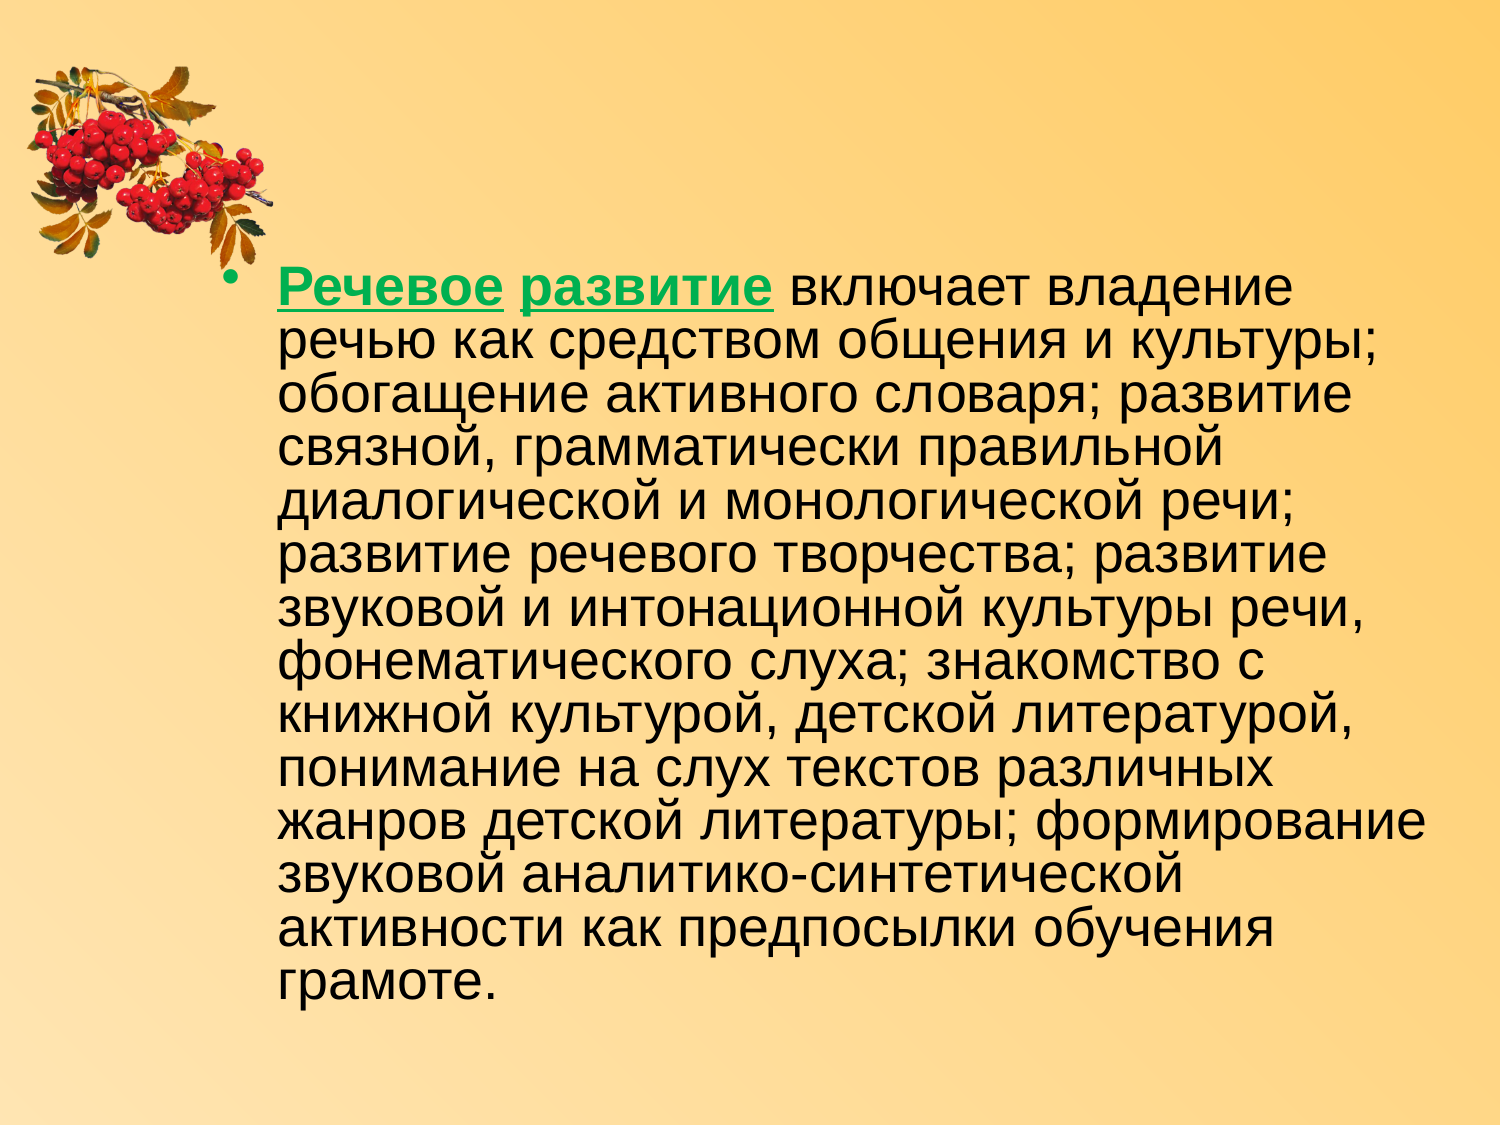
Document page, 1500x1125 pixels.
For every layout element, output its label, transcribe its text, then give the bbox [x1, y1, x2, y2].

list Речевое развитие включает владение речью как средством общения и культуры; обогащение активного словаря; развитие связной, грамматически правильной диалогической и монологической речи; развитие речевого творчества; развитие звуковой и интонационной культуры речи, фонематического слуха; знакомство с книжной культурой, детской литературой, понимание на слух текстов различных жанров детской литературы; формирование звуковой аналитико-синтетической активности как предпосылки обучения грамоте. [206, 255, 1476, 1059]
picture [0, 0, 295, 320]
